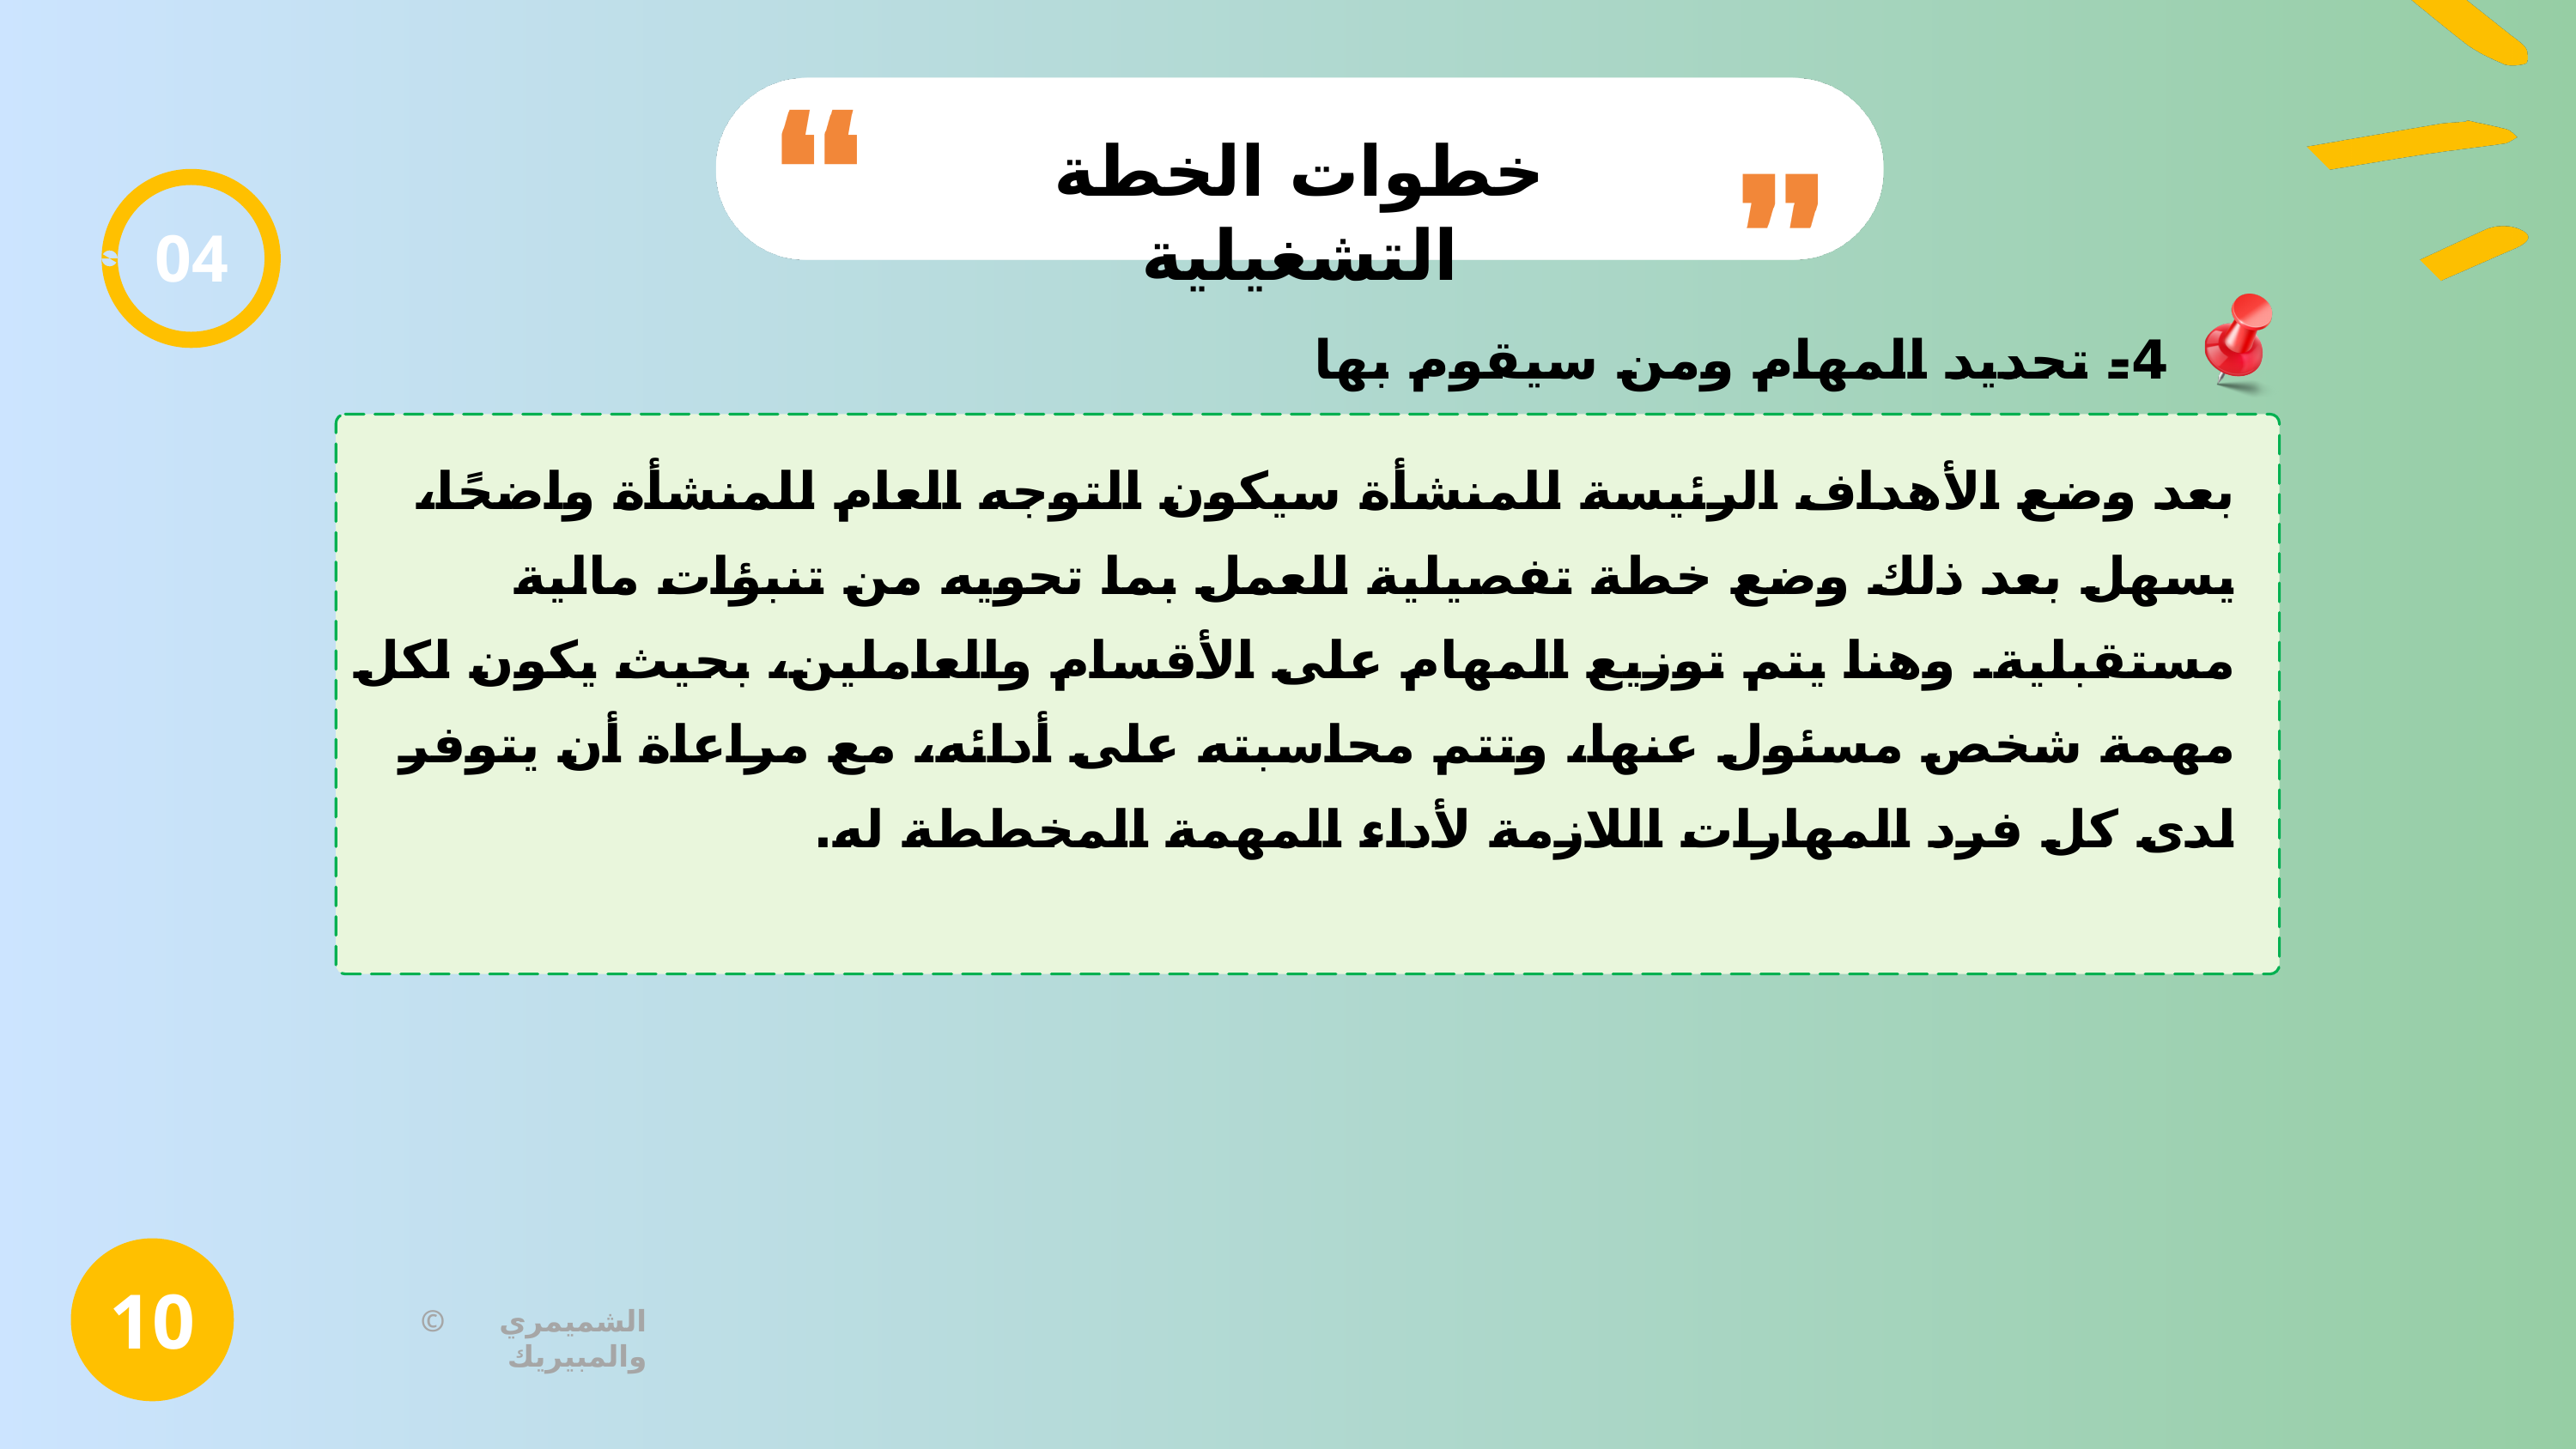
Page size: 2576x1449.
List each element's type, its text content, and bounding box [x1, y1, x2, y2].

text_box © الشميمري والمبيريك [304, 1302, 647, 1373]
text_box خطوات الخطة التشغيلية [922, 126, 1677, 294]
text_box 4- تحديد المهام ومن سيقوم بها [677, 301, 2162, 390]
text_box [715, 77, 1884, 261]
text_box [2190, 0, 2576, 318]
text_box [335, 414, 2280, 974]
text_box [2204, 294, 2280, 398]
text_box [101, 168, 282, 349]
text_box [70, 1238, 234, 1402]
